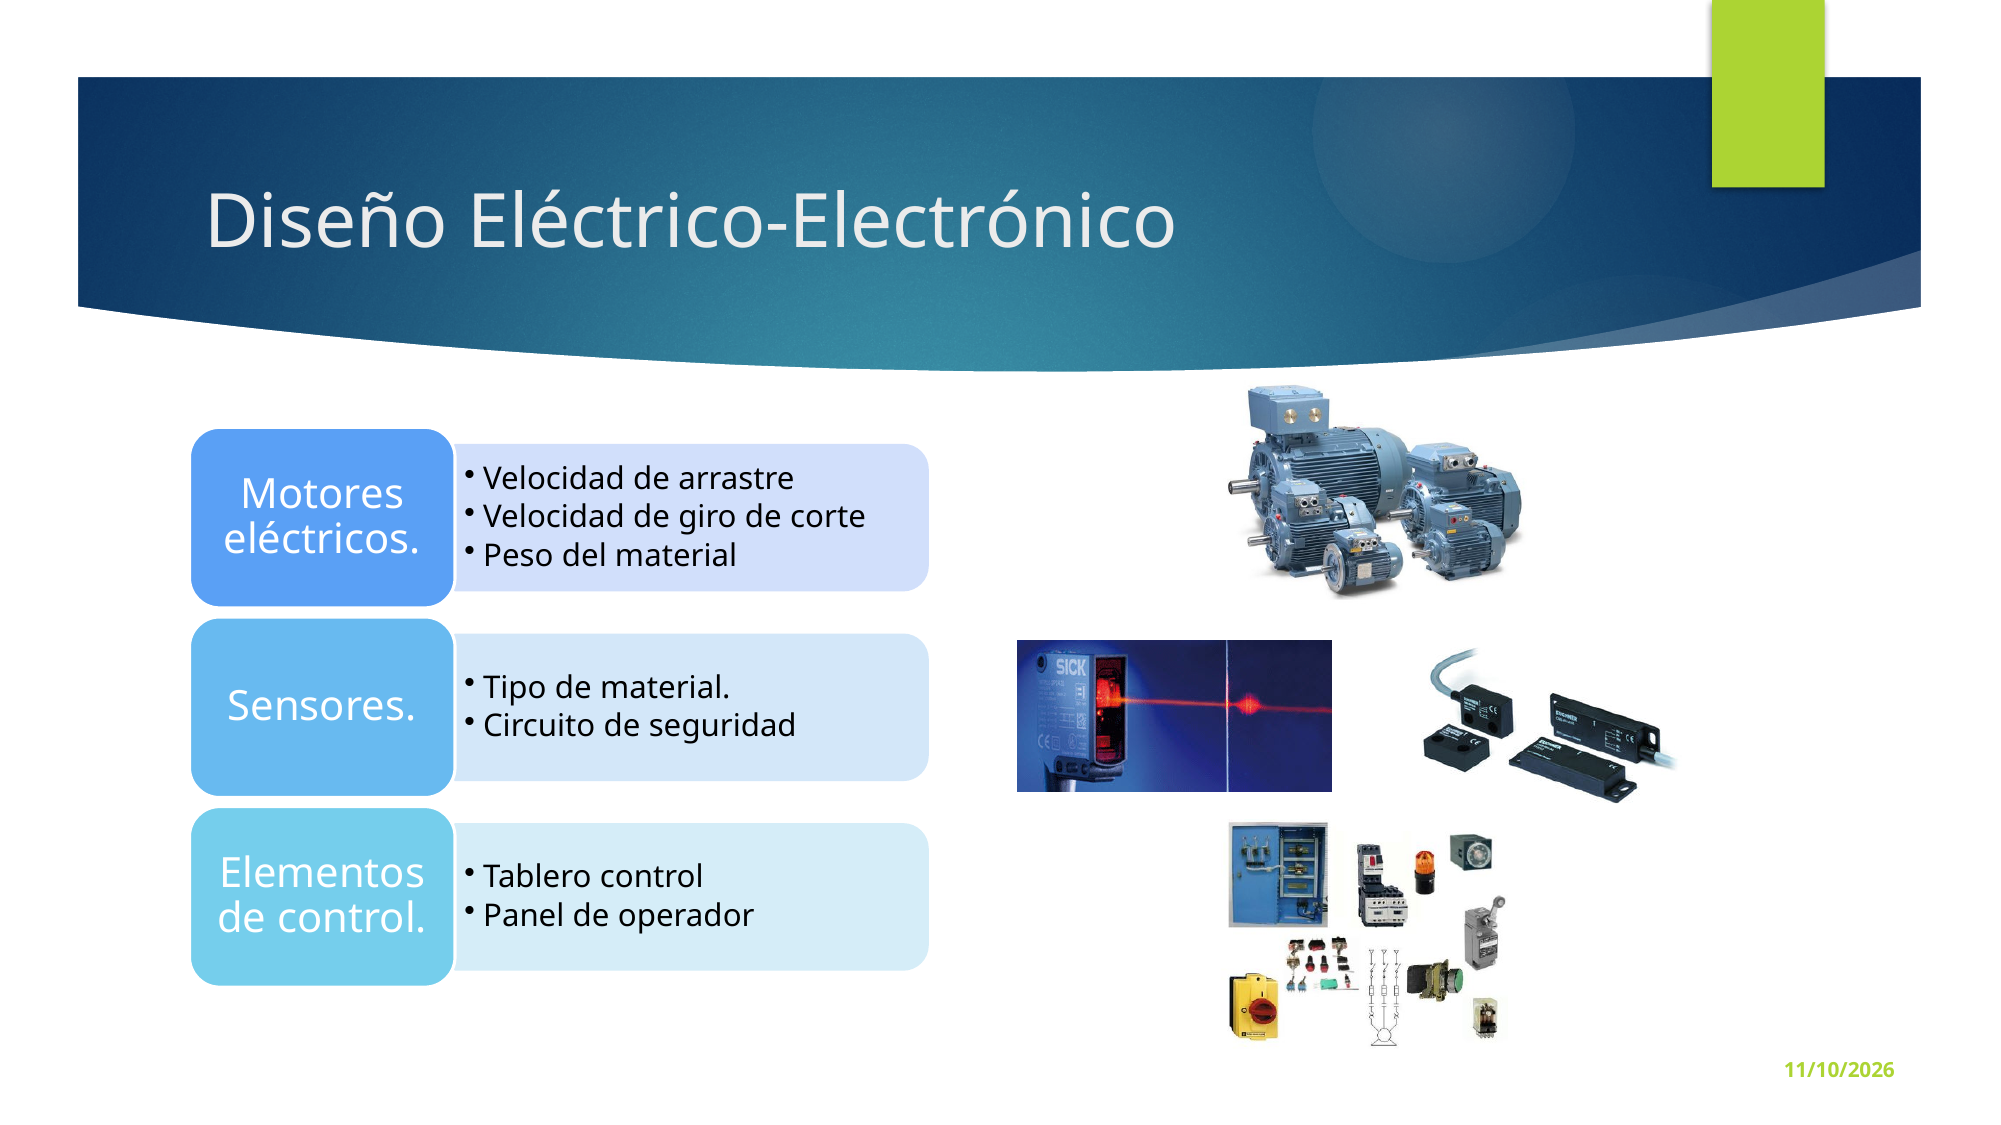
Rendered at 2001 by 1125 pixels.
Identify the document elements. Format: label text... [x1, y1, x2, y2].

text_box Velocidad de arrastre Velocidad de giro de corte Peso del material [454, 443, 929, 592]
picture [1017, 640, 1332, 792]
picture [1196, 375, 1554, 612]
text_box Elementos de control. [187, 805, 457, 989]
picture [1221, 819, 1508, 1050]
text_box Motores eléctricos. [187, 425, 457, 610]
title Diseño Eléctrico-Electrónico [189, 159, 1627, 276]
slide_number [1747, 1048, 1910, 1099]
text_box Tablero control Panel de operador [454, 823, 929, 971]
picture [1421, 640, 1685, 804]
text_box Tipo de material. Circuito de seguridad [454, 633, 929, 782]
text_box Sensores. [187, 615, 457, 800]
